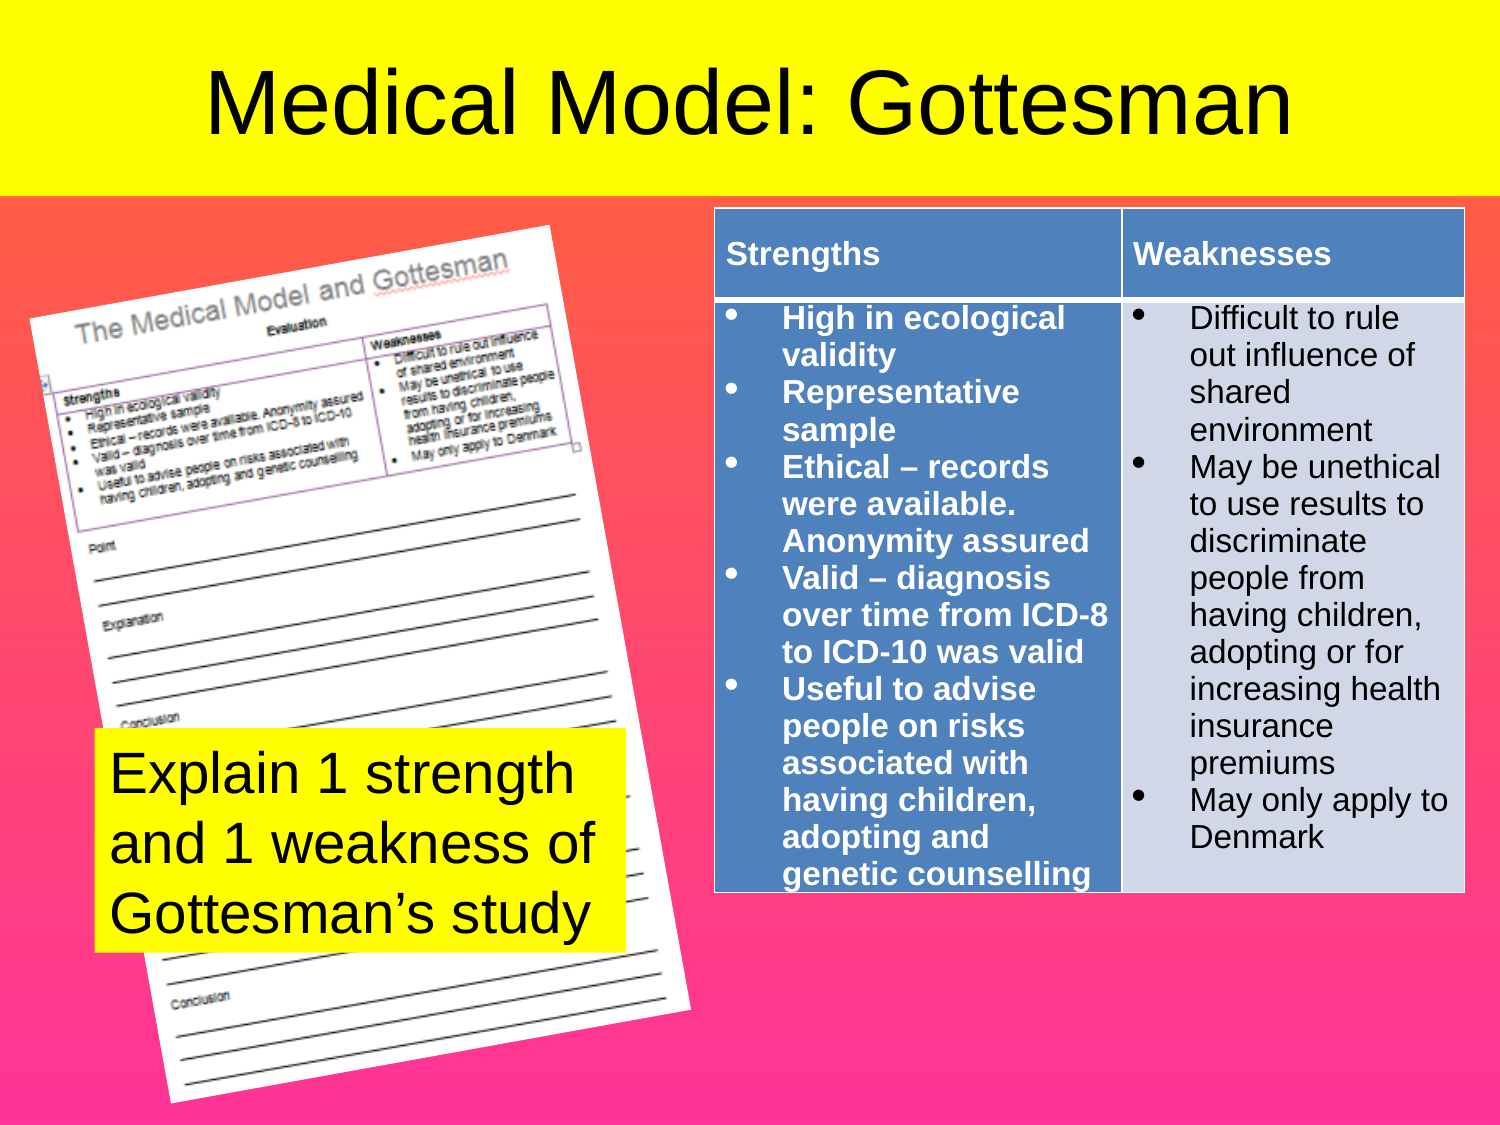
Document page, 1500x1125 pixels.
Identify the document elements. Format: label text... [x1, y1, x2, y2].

table_cell High in ecological validity Representative sample Ethical – records were available. Anonymity assured Valid – diagnosis over time from ICD-8 to ICD-10 was valid Useful to advise people on risks associated with having children, adopting and genetic counselling [715, 303, 1121, 892]
title Medical Model: Gottesman [0, 0, 1500, 197]
picture [29, 224, 692, 1104]
table_cell Difficult to rule out influence of shared environment May be unethical to use results to discriminate people from having children, adopting or for increasing health insurance premiums May only apply to Denmark [1123, 303, 1464, 892]
table_header Strengths [715, 209, 1121, 297]
table_header Weaknesses [1123, 209, 1464, 297]
